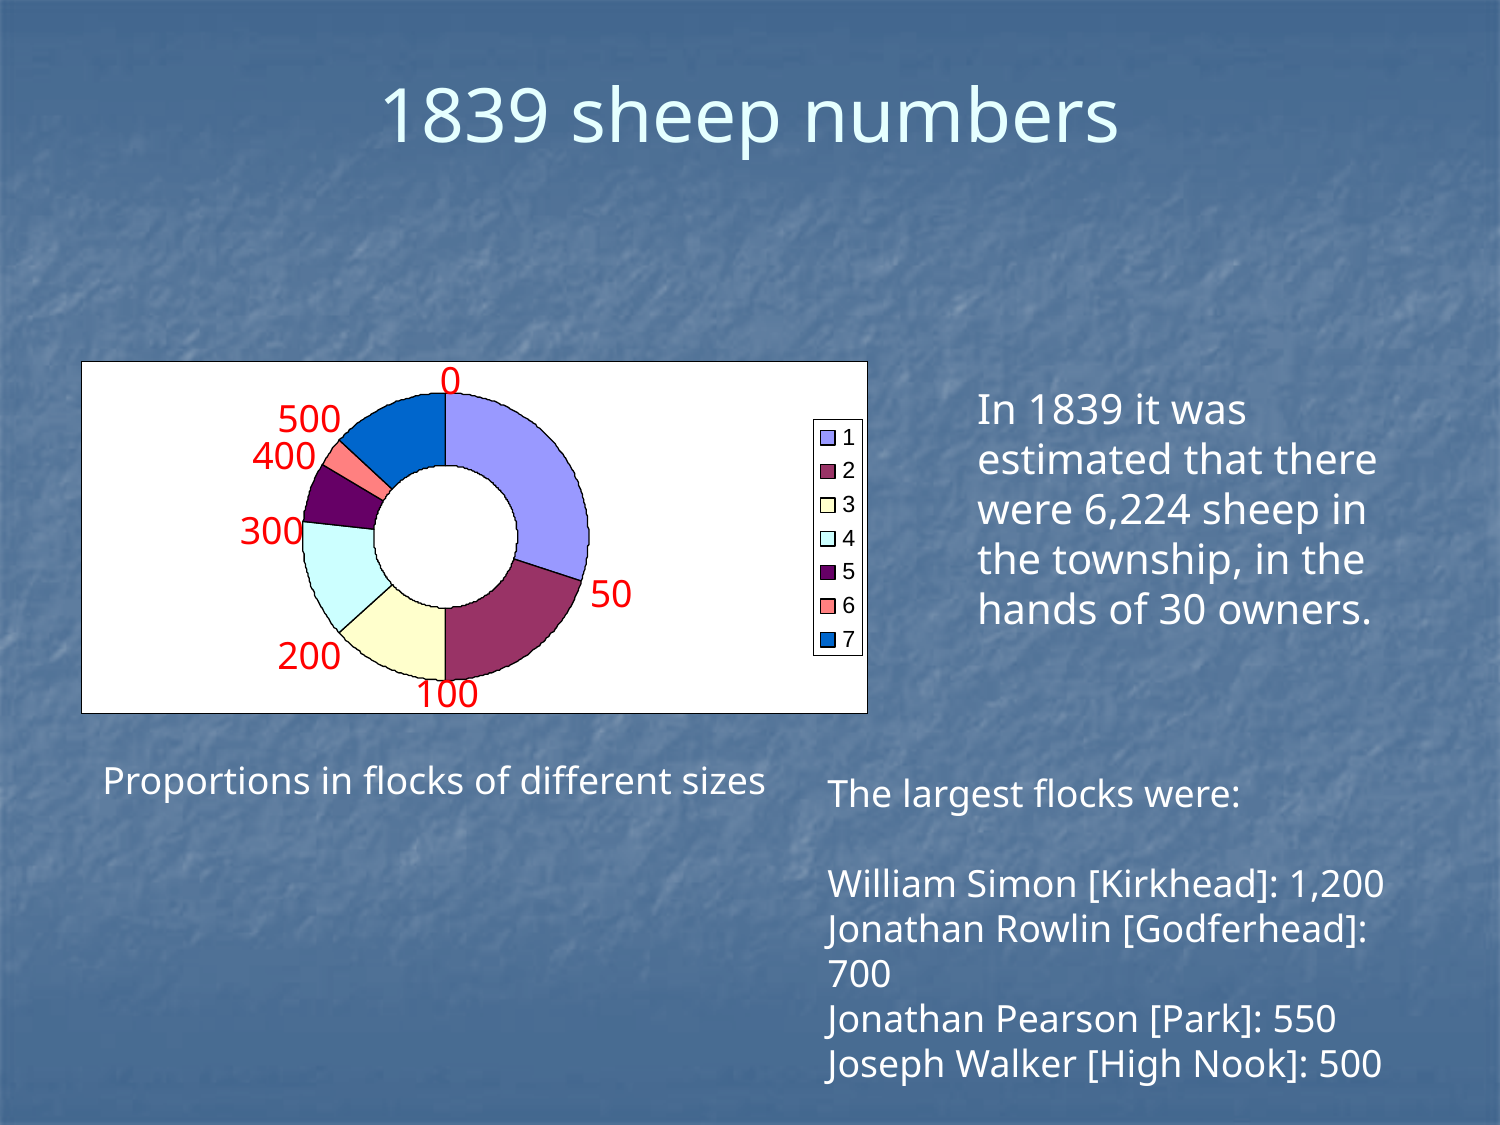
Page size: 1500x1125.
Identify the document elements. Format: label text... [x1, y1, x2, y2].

text_box In 1839 it was estimated that there were 6,224 sheep in the township, in the hands of 30 owners. [962, 375, 1425, 711]
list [74, 354, 876, 720]
title 1839 sheep numbers [74, 0, 1426, 226]
text_box Proportions in flocks of different sizes [87, 749, 863, 810]
text_box The largest flocks were: William Simon [Kirkhead]: 1,200 Jonathan Rowlin [Godferhead]: 700 Jonathan Pearson [Park]: 550 Joseph Walker [High Nook]: 500 [812, 762, 1438, 1125]
